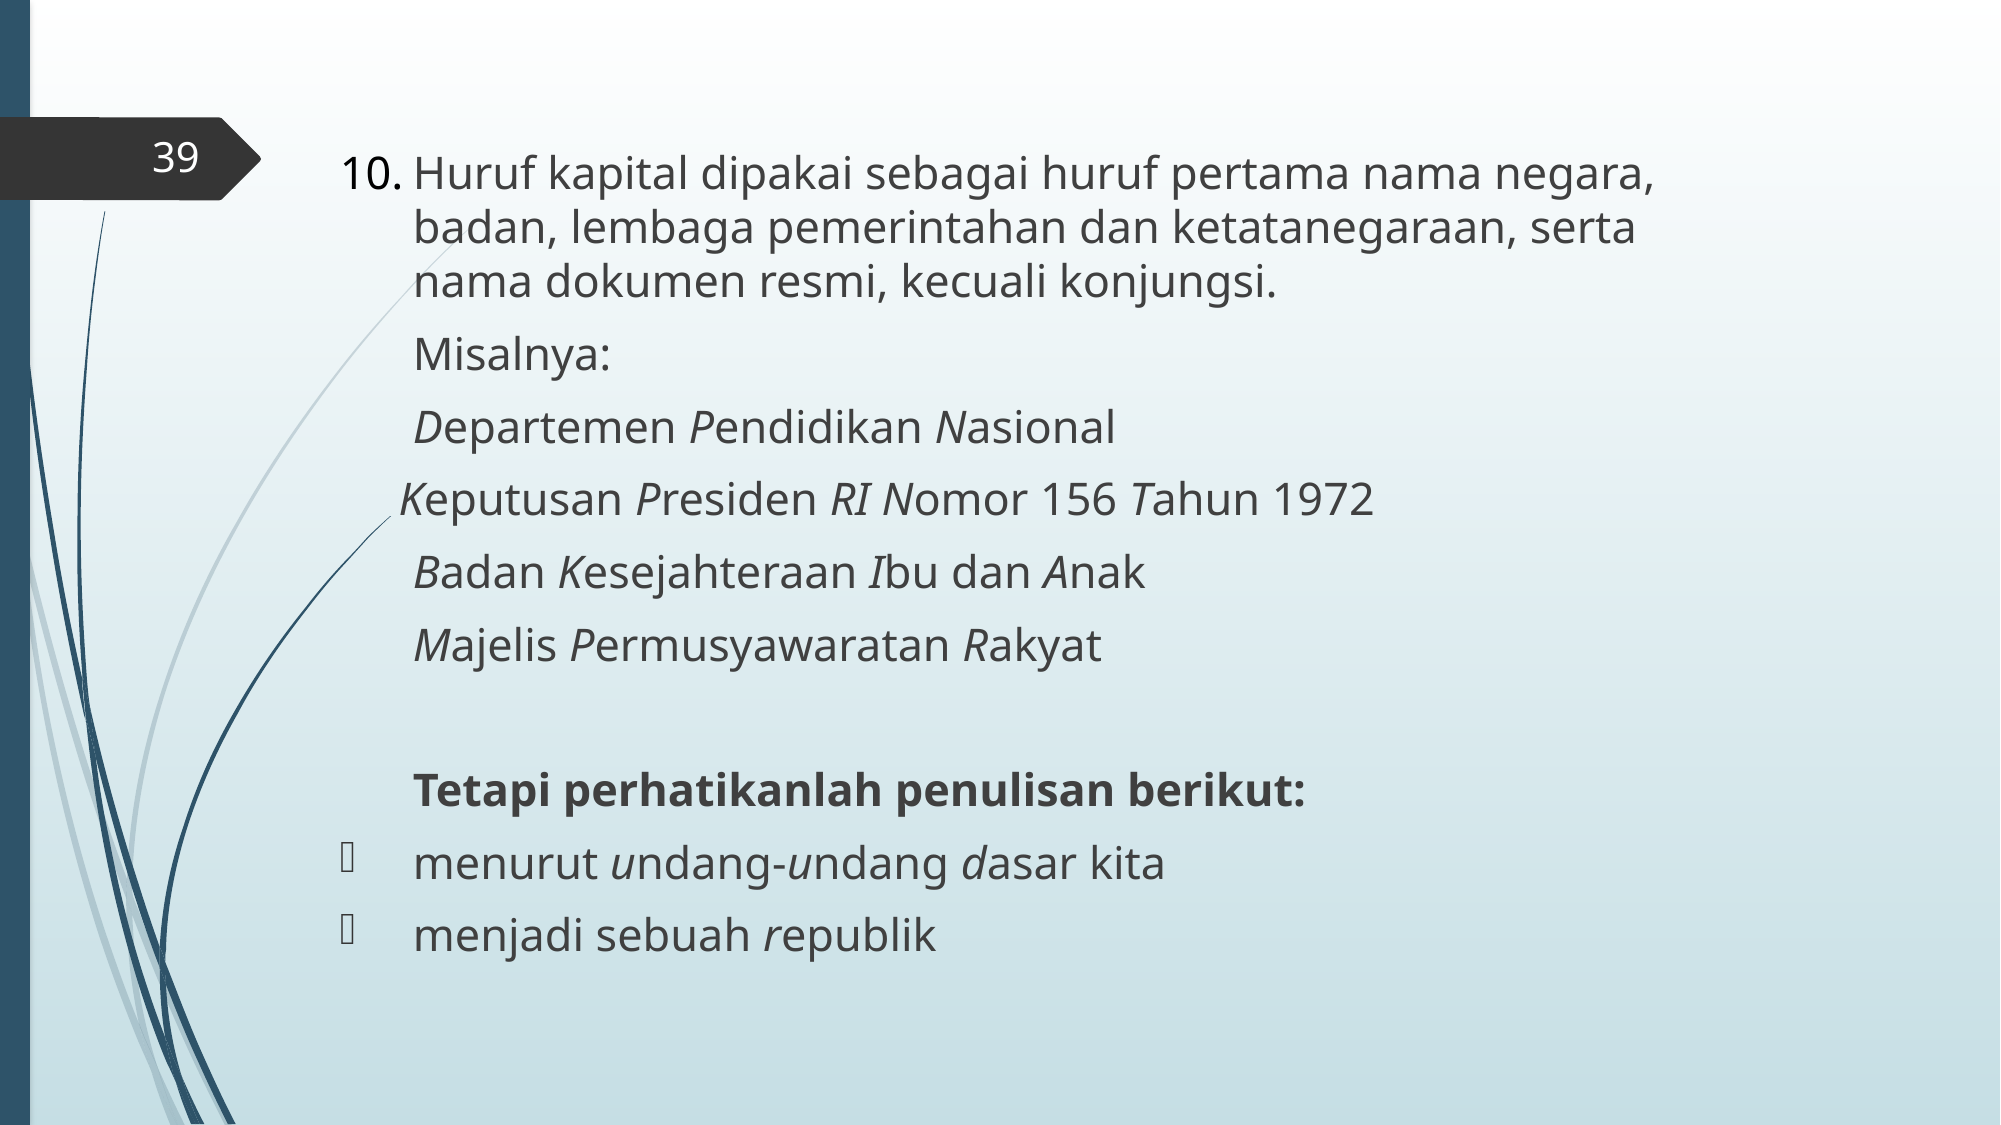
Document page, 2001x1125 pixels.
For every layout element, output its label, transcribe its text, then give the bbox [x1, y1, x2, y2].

slide_number 39 [87, 129, 216, 190]
list Huruf kapital dipakai sebagai huruf pertama nama negara, badan, lembaga pemerintahan dan ketatanegaraan, serta nama dokumen resmi, kecuali konjungsi. Misalnya: Departemen Pendidikan Nasional Keputusan Presiden RI Nomor 156 Tahun 1972 Badan Kesejahteraan Ibu dan Anak Majelis Permusyawaratan Rakyat Tetapi perhatikanlah penulisan berikut: menurut undang-undang dasar kita menjadi sebuah republik [324, 137, 1675, 1005]
